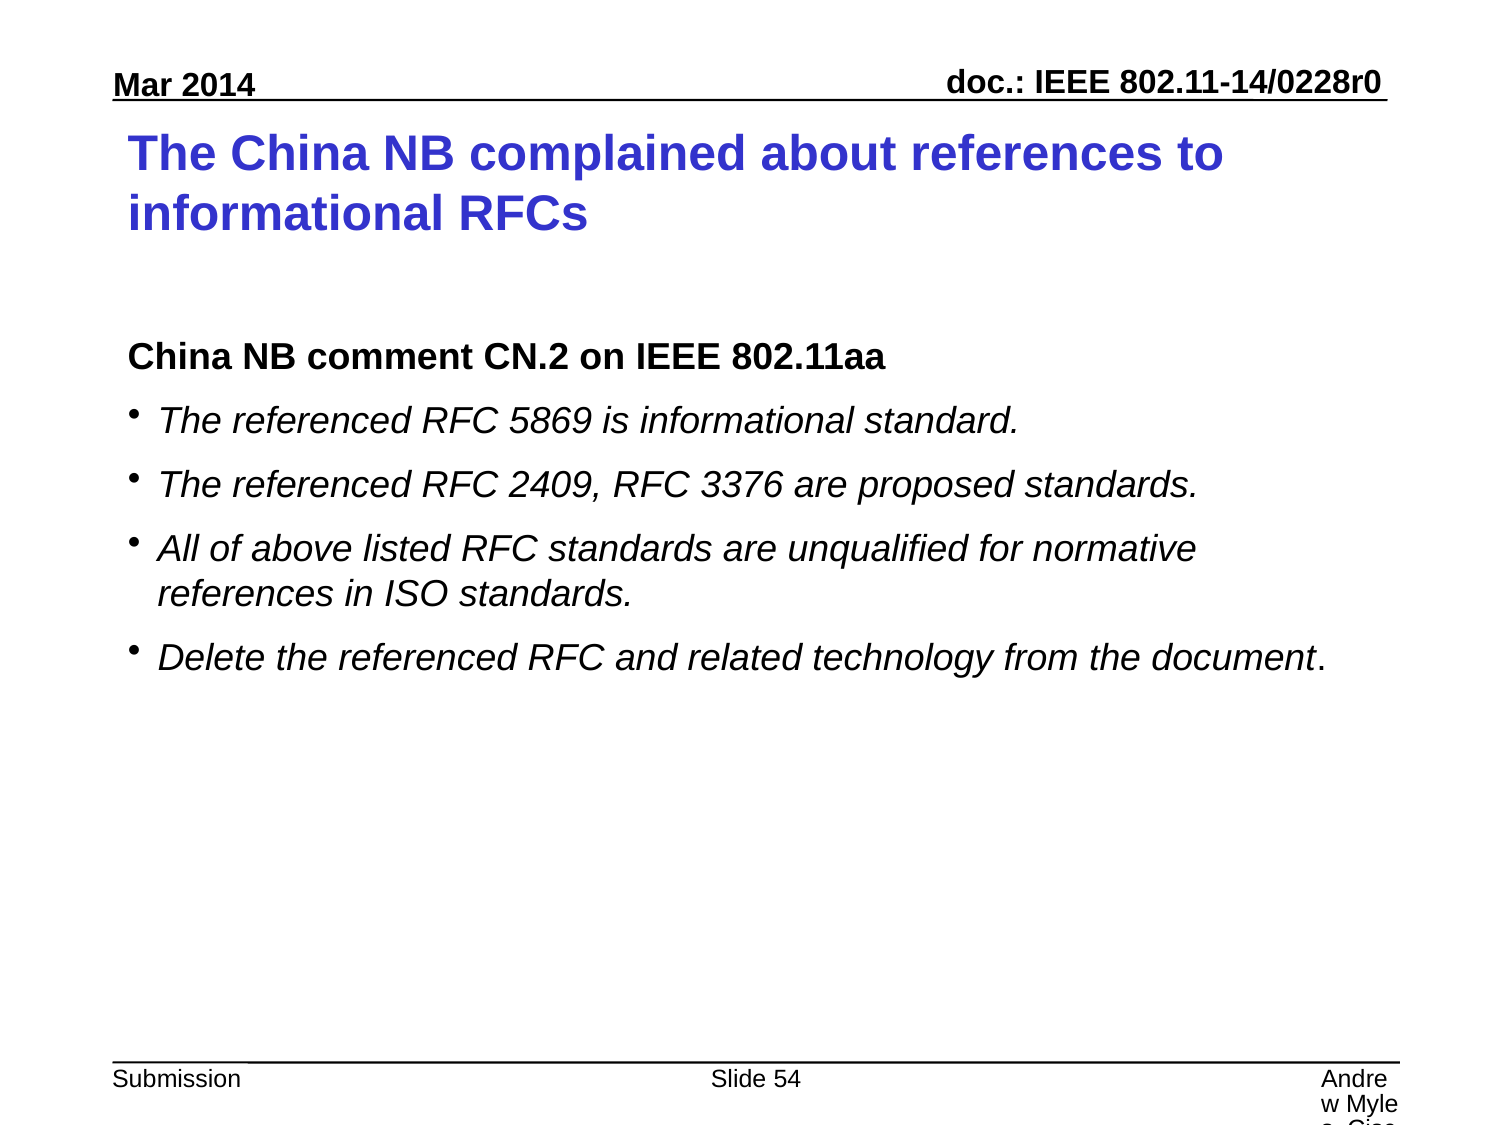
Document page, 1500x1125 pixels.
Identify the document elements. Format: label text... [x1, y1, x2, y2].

title The China NB complained about references to informational RFCs [112, 112, 1388, 288]
list China NB comment CN.2 on IEEE 802.11aa The referenced RFC 5869 is informational standard. The referenced RFC 2409, RFC 3376 are proposed standards. All of above listed RFC standards are unqualified for normative references in ISO standards. Delete the referenced RFC and related technology from the document. [112, 324, 1388, 1000]
footer Andrew Myles, Cisco [1320, 1061, 1402, 1093]
slide_number Slide 54 [709, 1061, 803, 1093]
